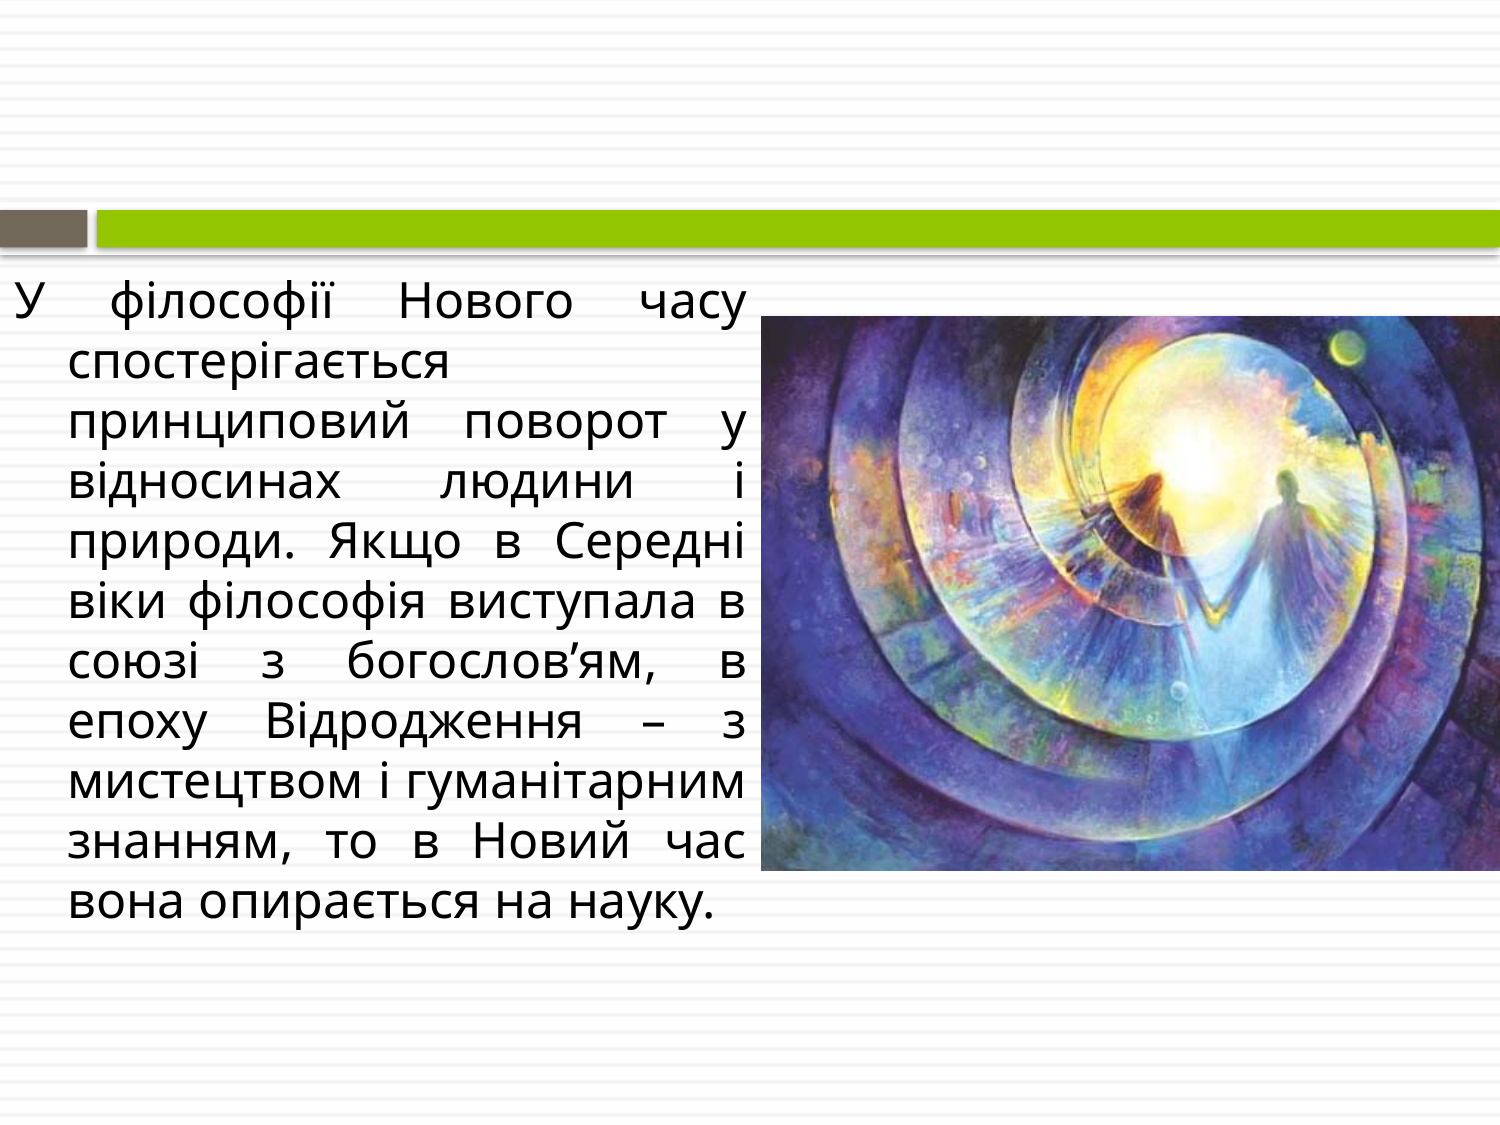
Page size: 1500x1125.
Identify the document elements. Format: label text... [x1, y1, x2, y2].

list У філософії Нового часу спостерігається принциповий поворот у відносинах людини і природи. Якщо в Середні віки філософія виступала в союзі з богослов’ям, в епоху Відродження – з мистецтвом і гуманітарним знанням, то в Новий час вона опирається на науку. [0, 260, 762, 1125]
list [761, 316, 1500, 871]
